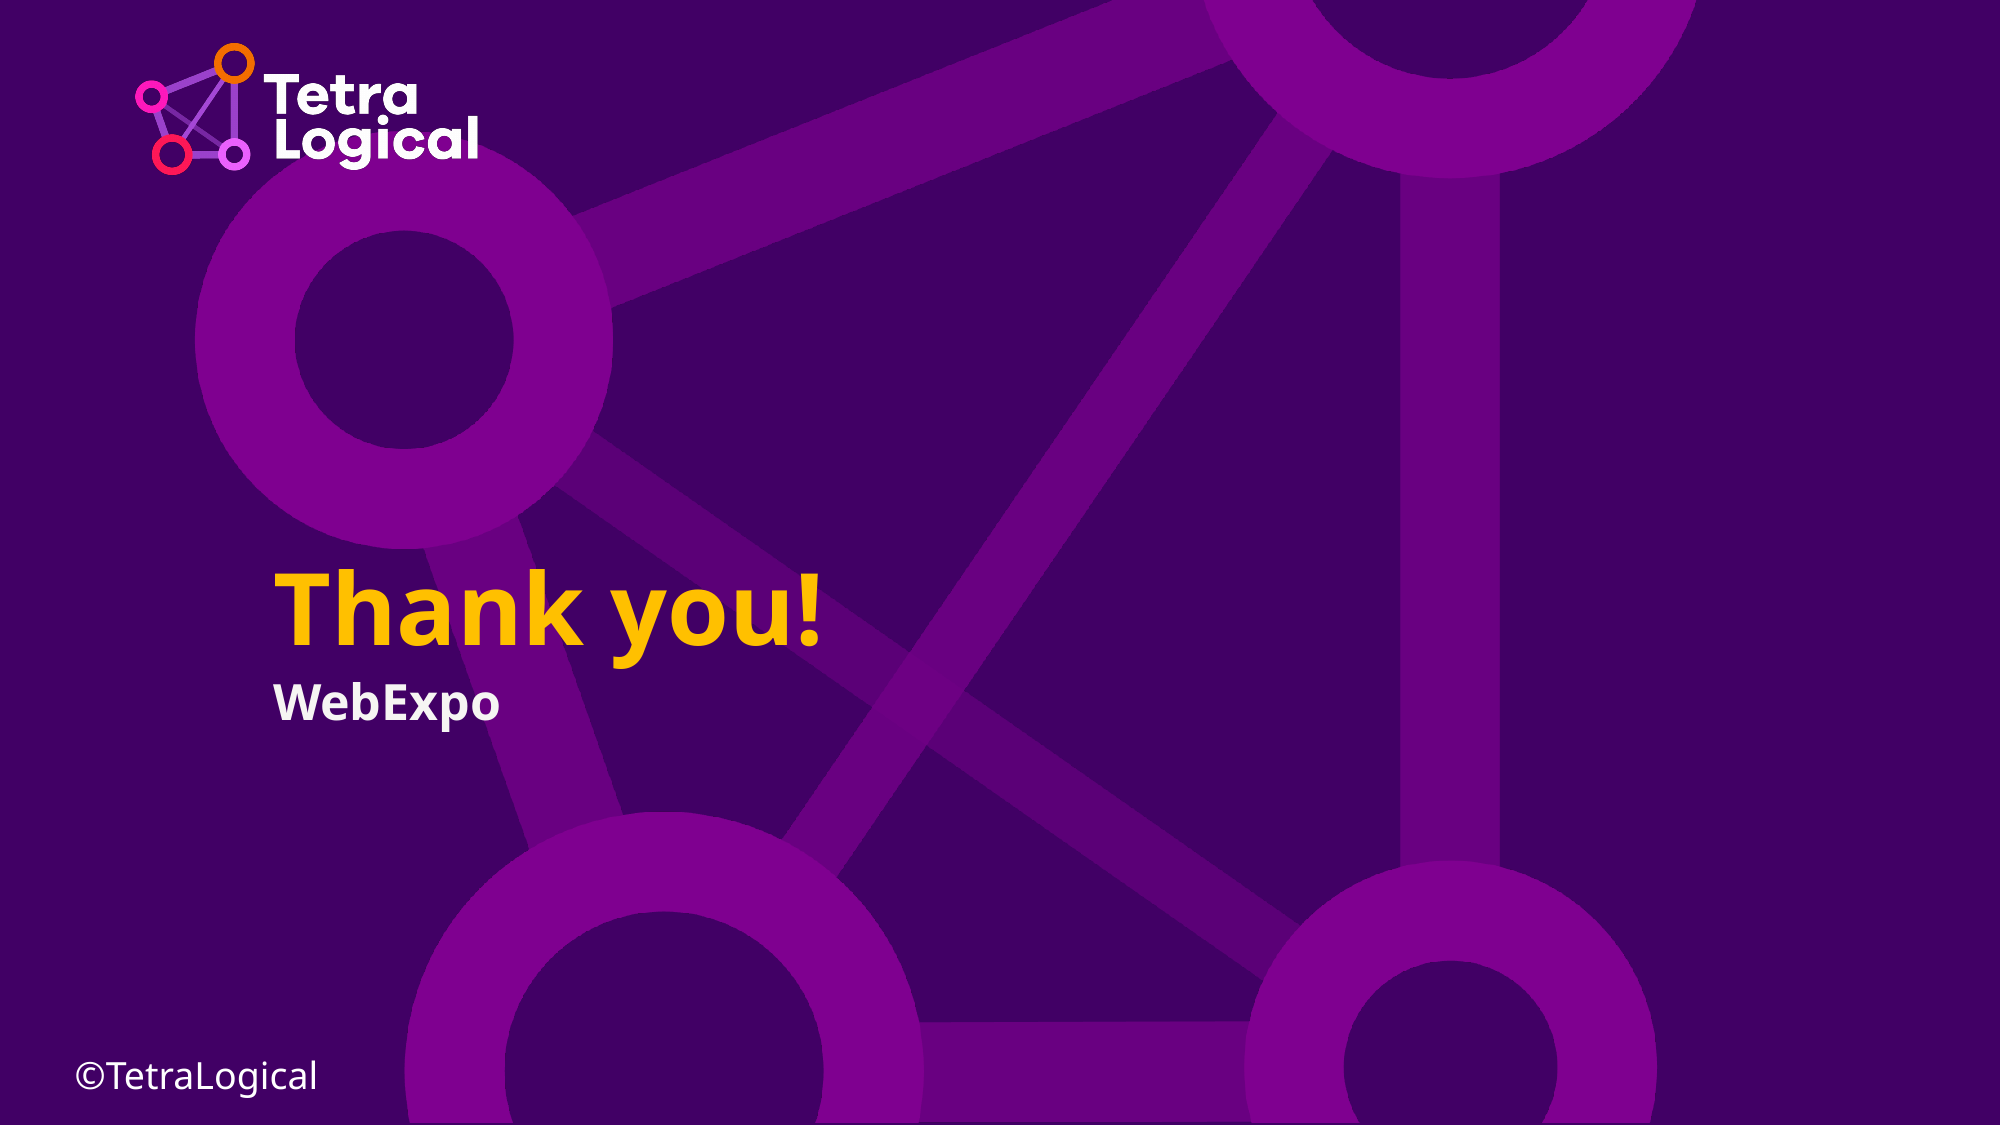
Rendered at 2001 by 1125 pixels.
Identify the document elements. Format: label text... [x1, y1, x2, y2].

picture [99, 0, 1803, 1123]
title Thank you! [273, 252, 1491, 667]
subtitle WebExpo [273, 676, 1491, 949]
